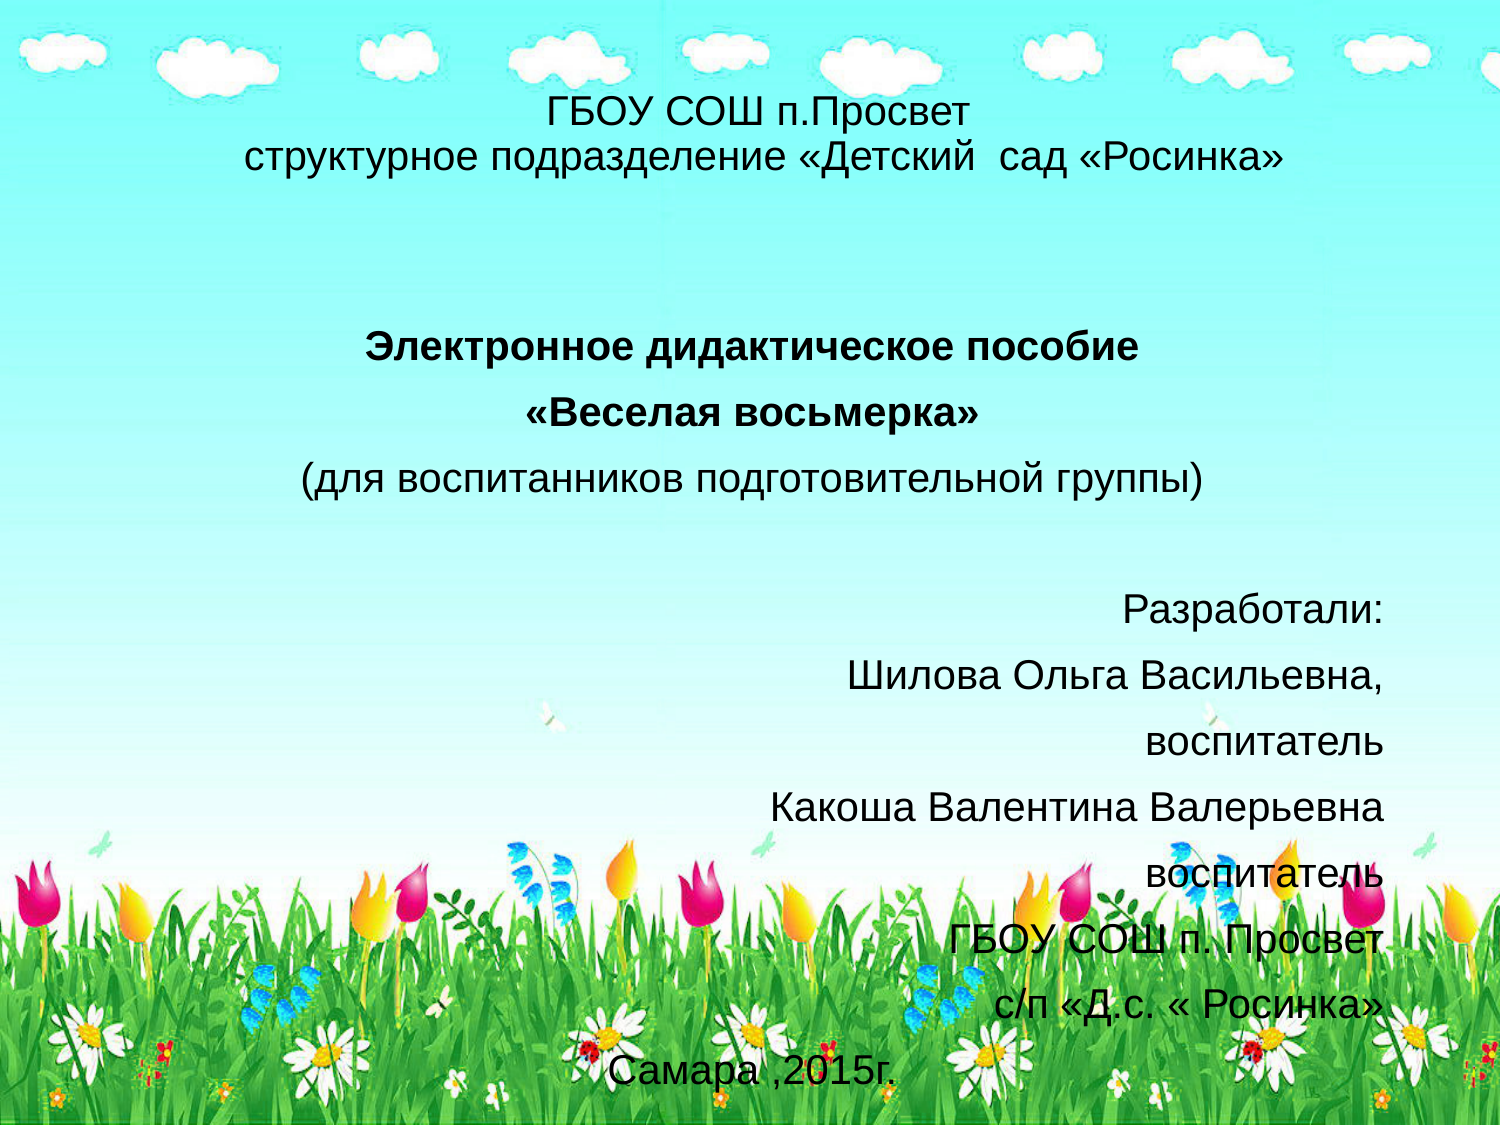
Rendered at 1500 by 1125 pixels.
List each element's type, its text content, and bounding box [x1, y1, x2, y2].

list Электронное дидактическое пособие «Веселая восьмерка» (для воспитанников подготовительной группы) Разработали: Шилова Ольга Васильевна, воспитатель Какоша Валентина Валерьевна воспитатель ГБОУ СОШ п. Просвет с/п «Д.с. « Росинка» Самара ,2015г. [105, 245, 1400, 1055]
title ГБОУ СОШ п.Просвет структурное подразделение «Детский сад «Росинка» [116, 46, 1412, 222]
picture [0, 0, 1500, 1125]
